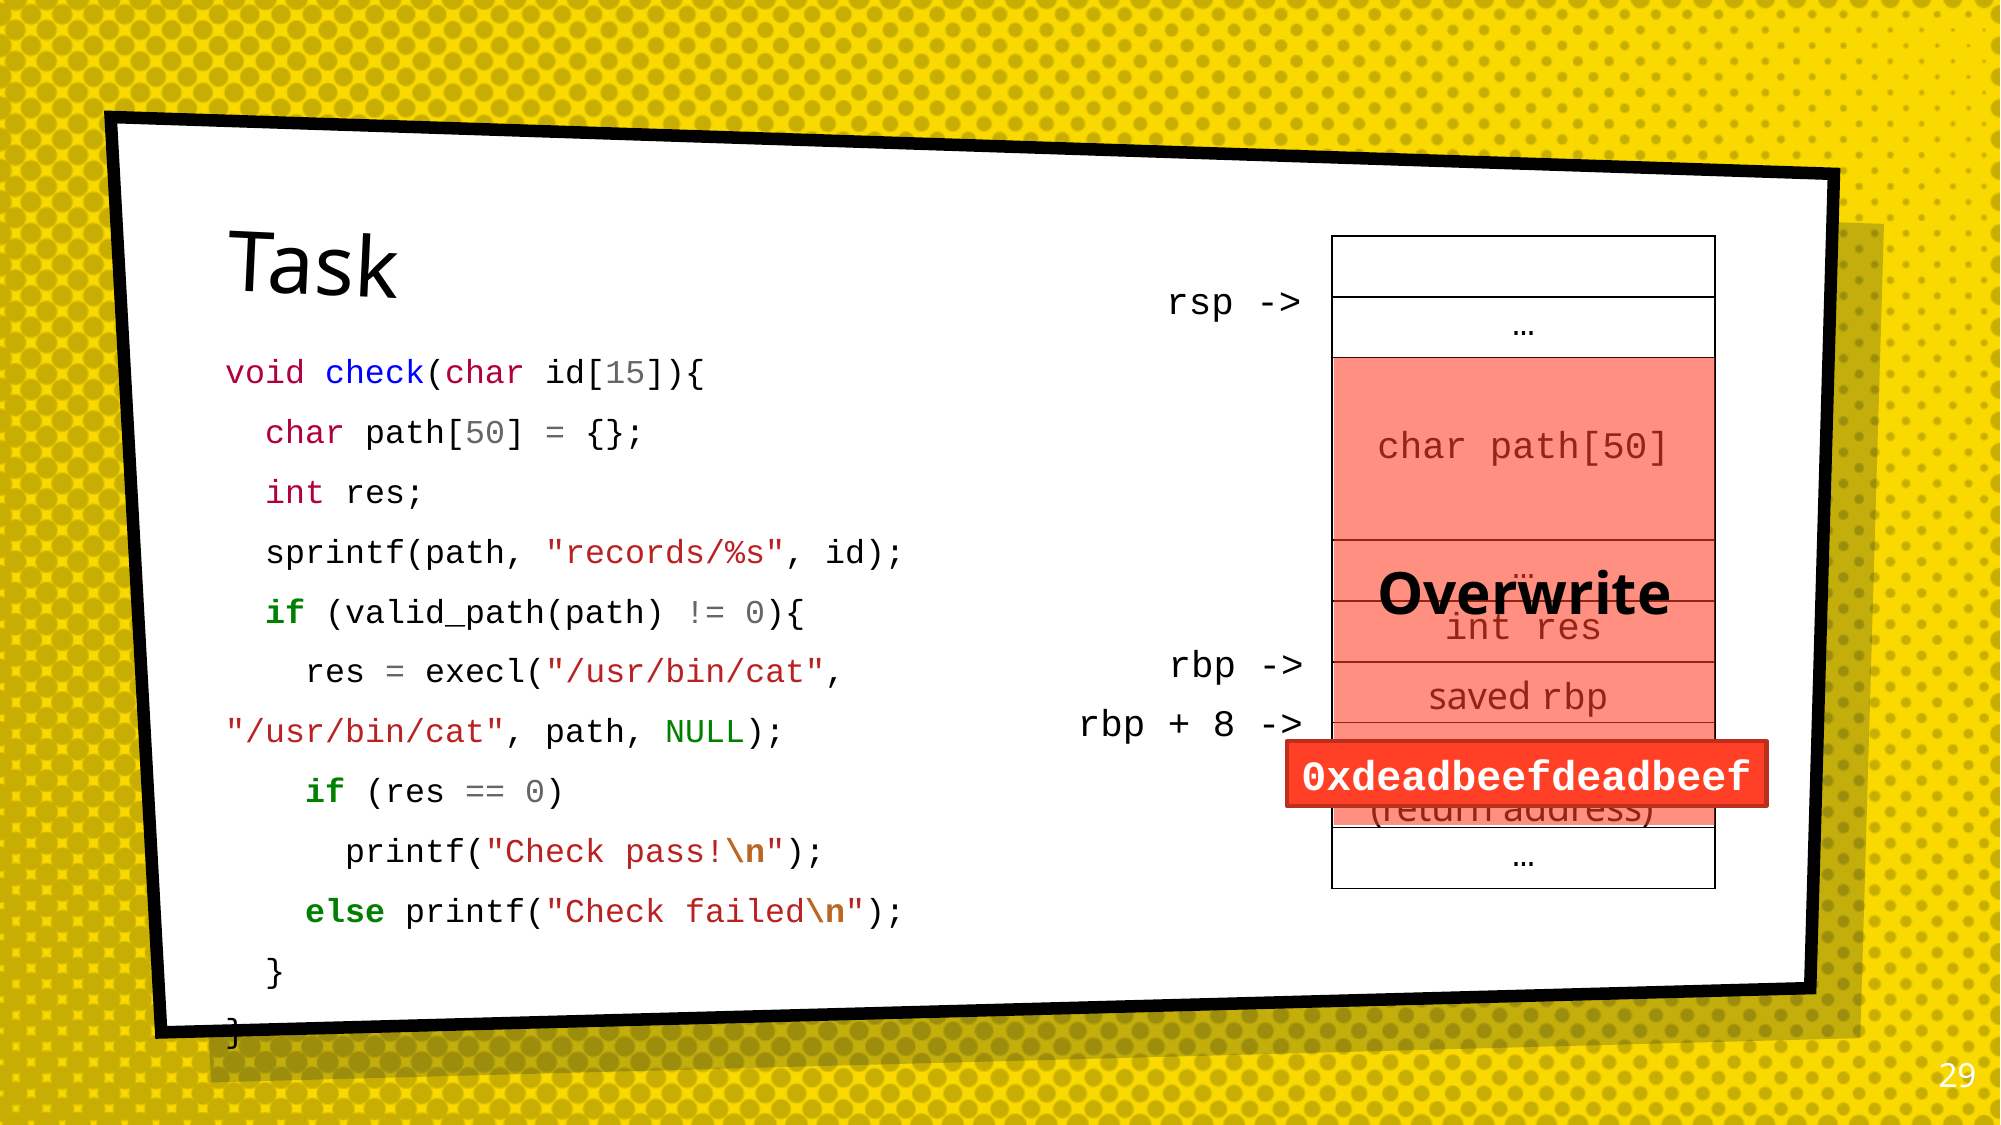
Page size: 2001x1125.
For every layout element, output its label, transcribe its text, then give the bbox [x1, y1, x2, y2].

text_box 0xdeadbeefdeadbeef [1285, 739, 1769, 808]
text_box rbp -> [1153, 632, 1319, 693]
text_box Overwrite [1332, 356, 1717, 739]
table_cell … [1333, 828, 1714, 888]
text_box rbp + 8 -> [1063, 691, 1318, 752]
slide_number 28 [1871, 1038, 1992, 1125]
text_box void check(char id[15]){ char path[50] = {}; int res; sprintf(path, "records/%s", id); if (valid_path(path) != 0){ res = execl("/usr/bin/cat", "/usr/bin/cat", path, NULL); if (res == 0) printf("Check pass!\n"); else printf("Check failed\n"); } } [210, 322, 959, 1117]
table_cell … [1333, 298, 1714, 356]
title Task [210, 155, 1755, 395]
text_box Overwrite [1332, 808, 1717, 827]
text_box rsp -> [1151, 269, 1317, 329]
table_header [1333, 237, 1714, 296]
